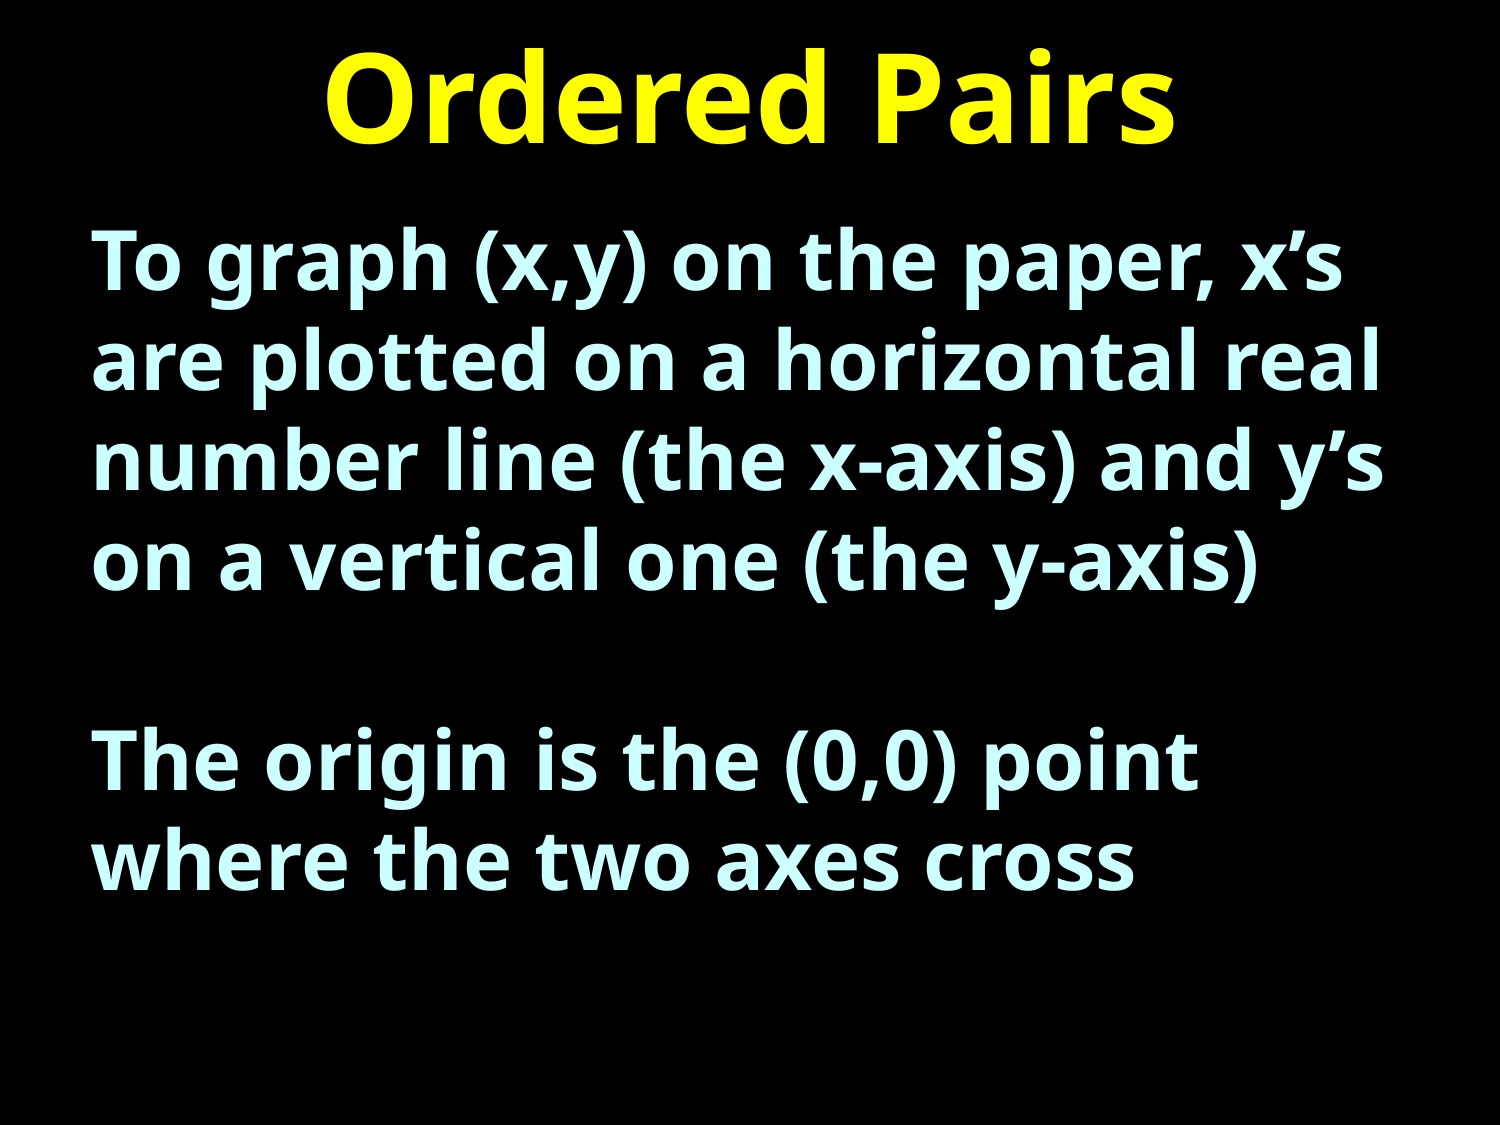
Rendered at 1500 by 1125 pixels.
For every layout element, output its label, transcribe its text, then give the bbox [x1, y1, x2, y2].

list To graph (x,y) on the paper, x’s are plotted on a horizontal real number line (the x-axis) and y’s on a vertical one (the y-axis) The origin is the (0,0) point where the two axes cross [75, 200, 1425, 1125]
title Ordered Pairs [0, 0, 1500, 188]
